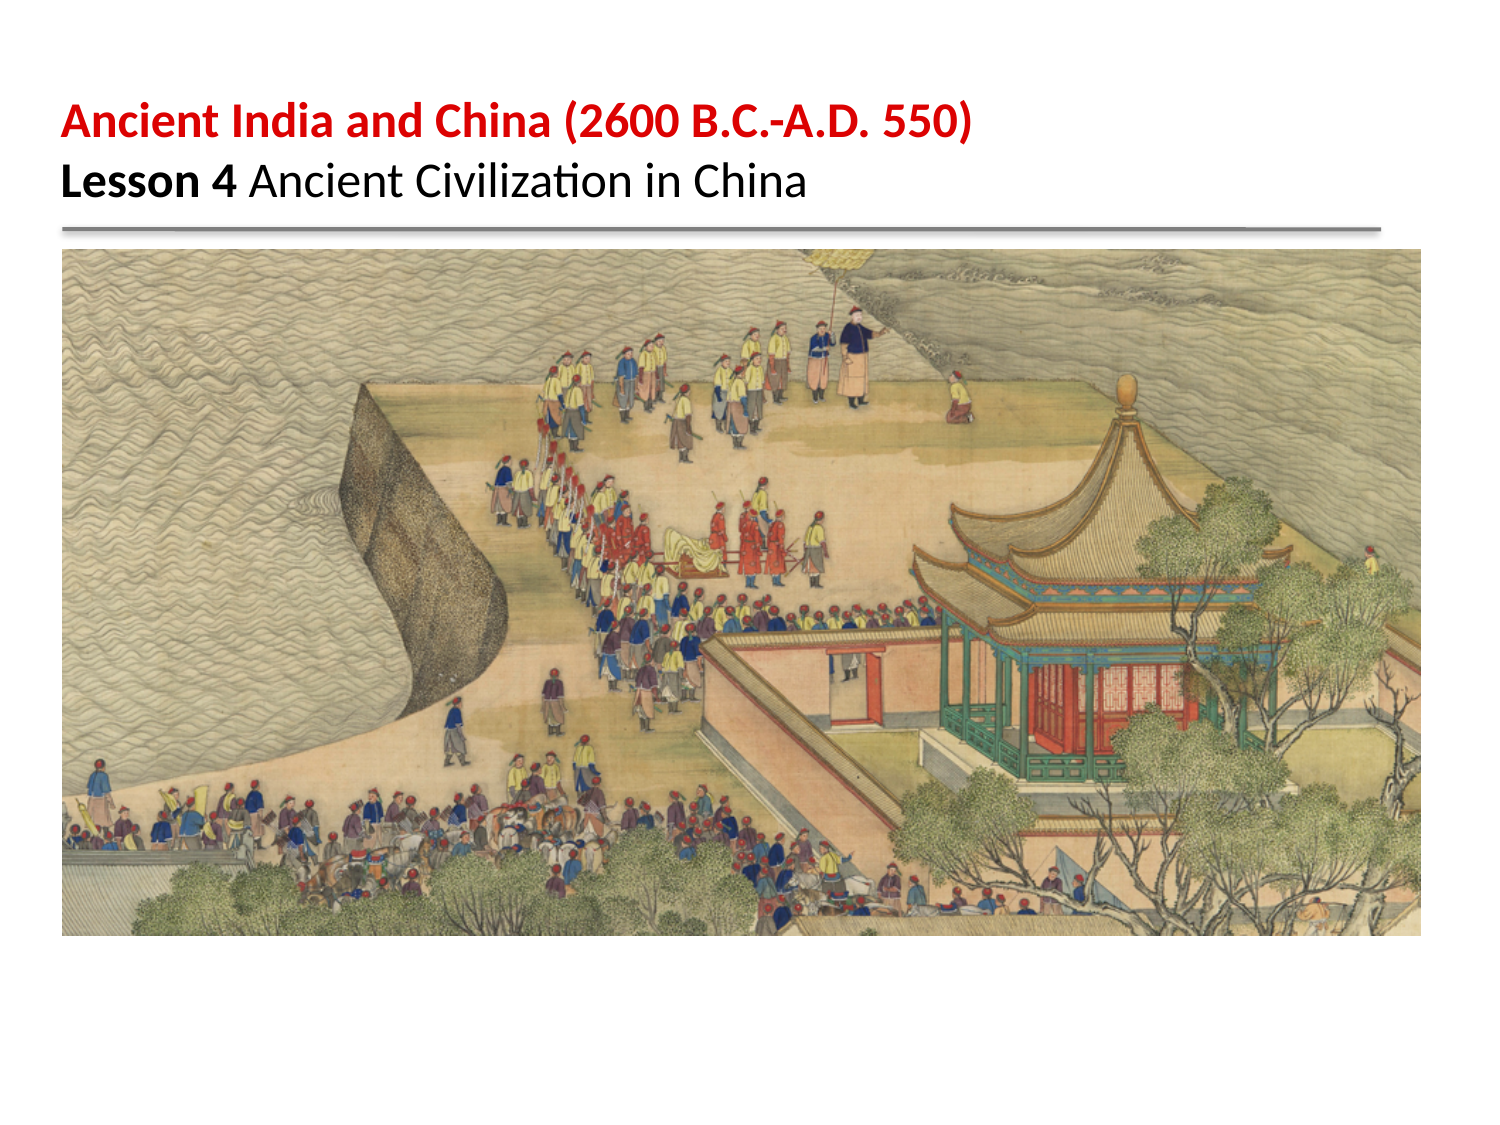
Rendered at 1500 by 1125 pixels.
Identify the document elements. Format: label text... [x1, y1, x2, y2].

text_box Ancient India and China (2600 B.C.-A.D. 550) Lesson 4 Ancient Civilization in China [45, 79, 1296, 215]
picture [62, 249, 1422, 936]
